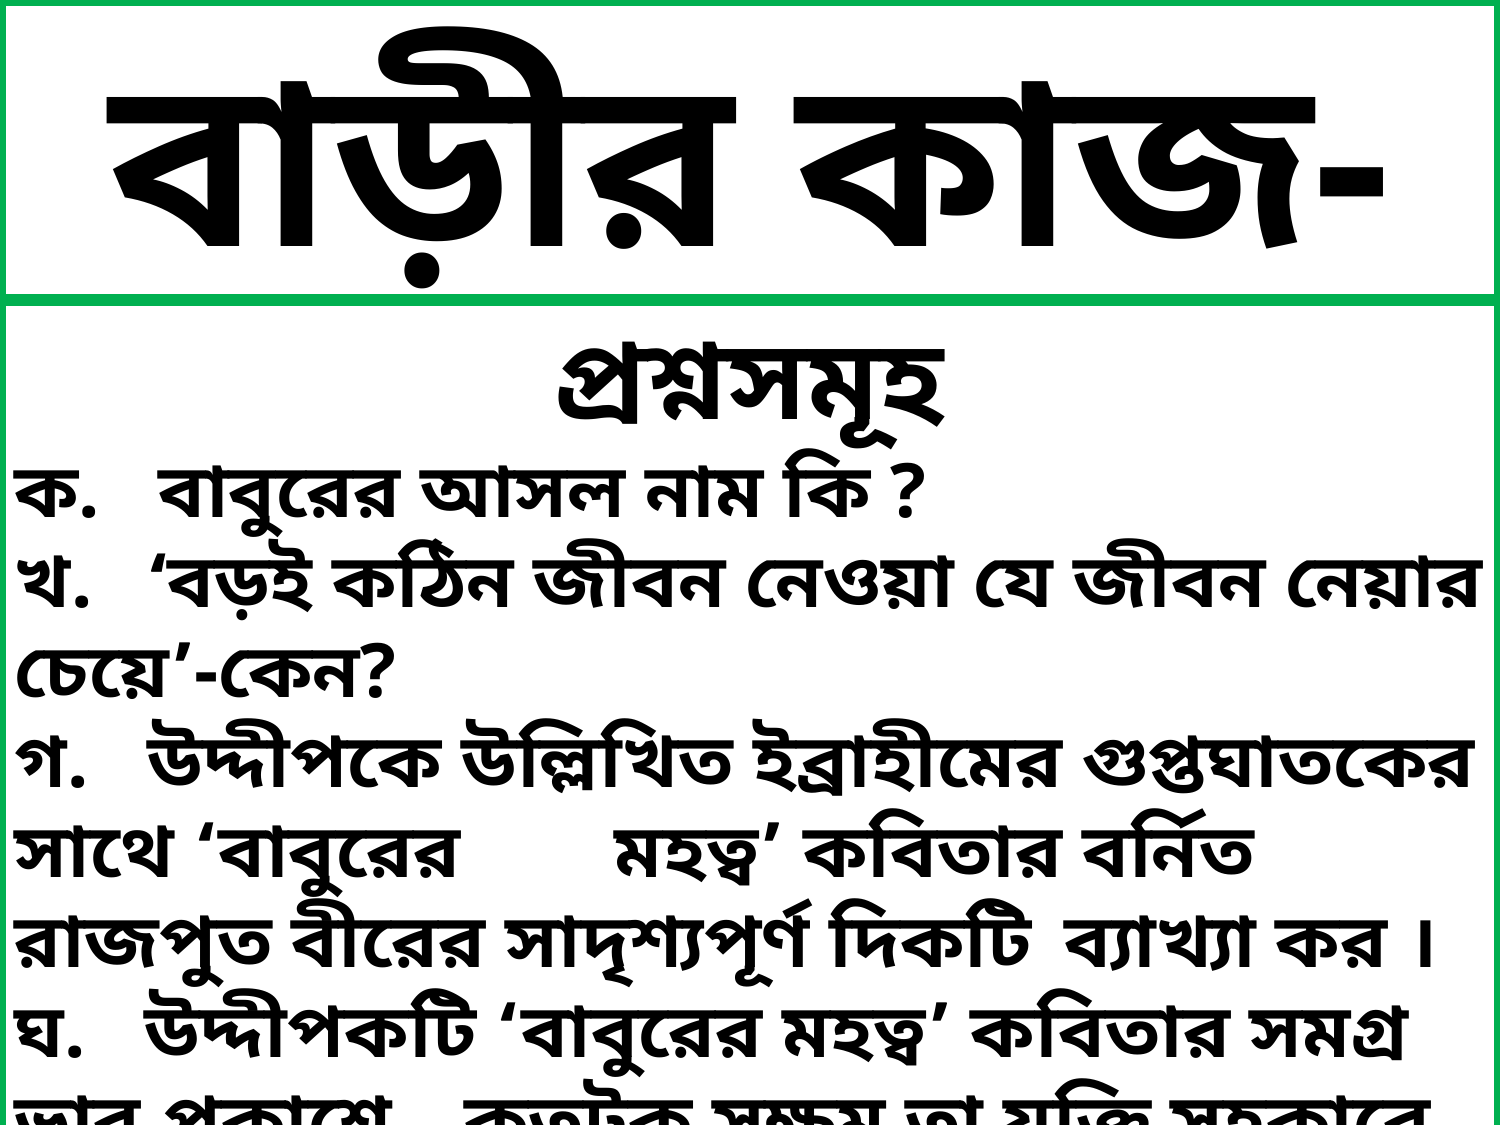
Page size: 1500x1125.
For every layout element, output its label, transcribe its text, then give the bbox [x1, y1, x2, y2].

text_box বাড়ীর কাজ-০৩ [0, 0, 1500, 299]
text_box প্রশ্নসমূহ ক. বাবুরের আসল নাম কি ? খ. ‘বড়ই কঠিন জীবন নেওয়া যে জীবন নেয়ার চেয়ে’-কেন? গ. উদ্দীপকে উল্লিখিত ইব্রাহীমের গুপ্তঘাতকের সাথে ‘বাবুরের মহত্ব’ কবিতার বর্নিত রাজপুত বীরের সাদৃশ্যপূর্ণ দিকটি ব্যাখ্যা কর । ঘ. উদ্দীপকটি ‘বাবুরের মহত্ব’ কবিতার সমগ্র ভাব প্রকাশে কতটুকু সক্ষম তা যুক্তি সহকারে বুঝিয়ে বল । [0, 299, 1500, 1125]
